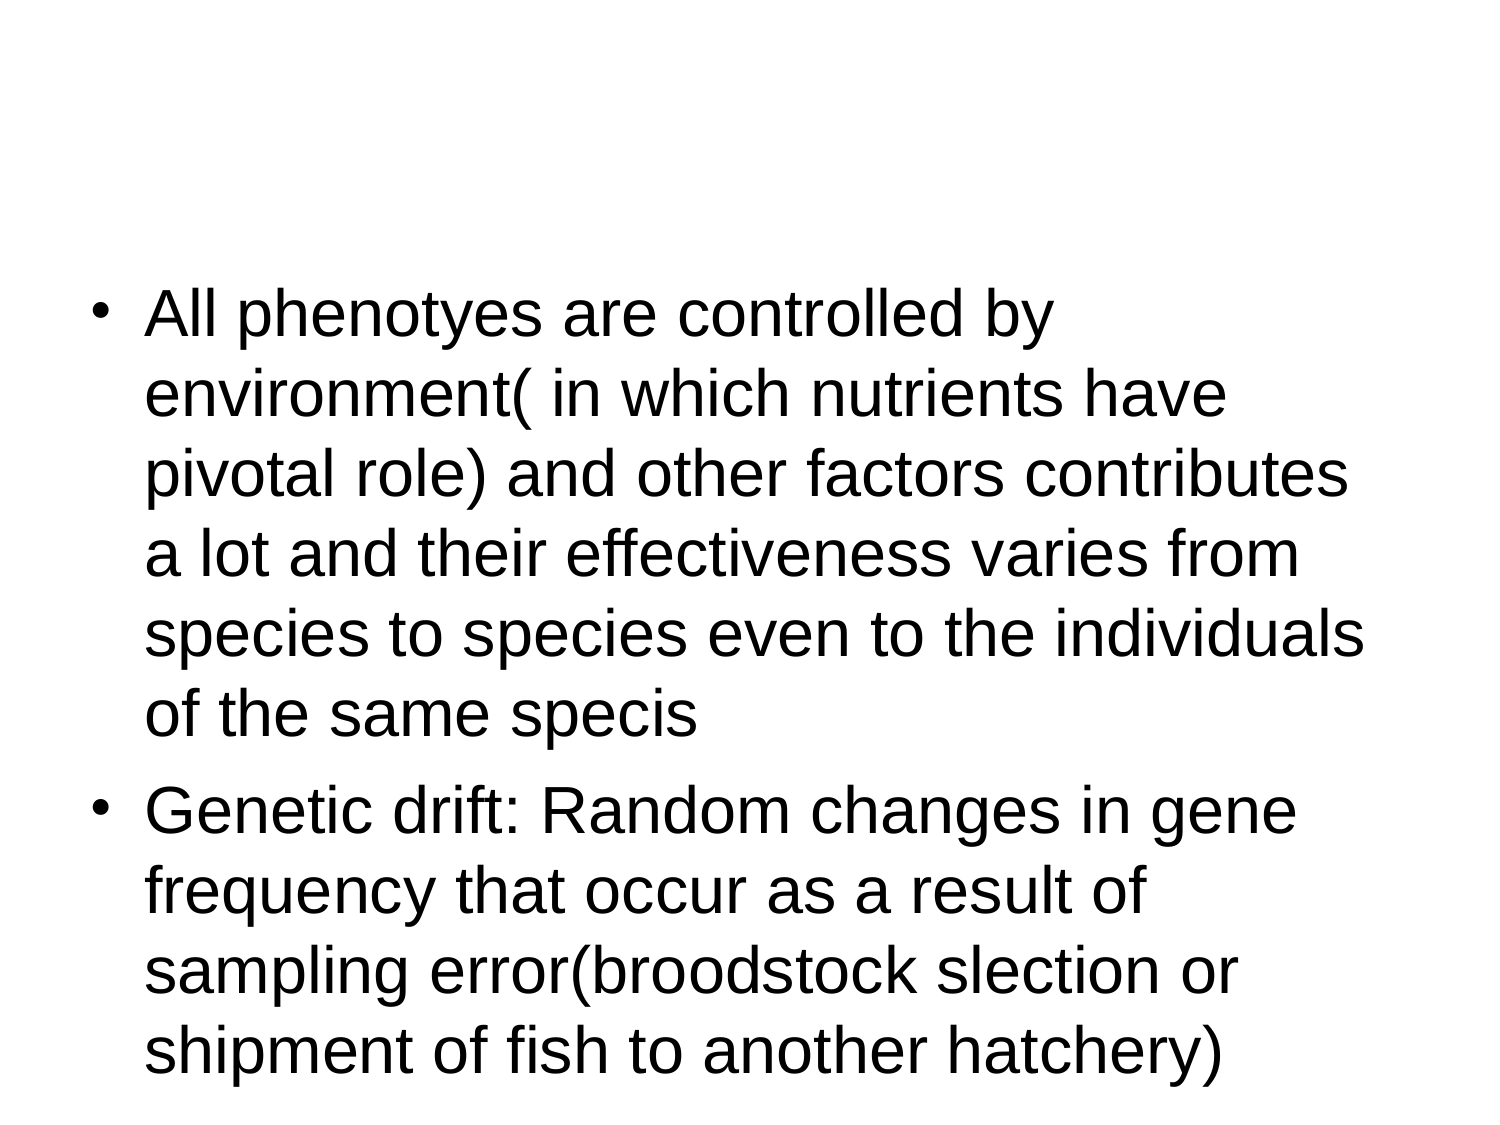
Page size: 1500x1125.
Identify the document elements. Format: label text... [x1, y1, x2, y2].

text_box All phenotyes are controlled by environment( in which nutrients have pivotal role) and other factors contributes a lot and their effectiveness varies from species to species even to the individuals of the same specis Genetic drift: Random changes in gene frequency that occur as a result of sampling error(broodstock slection or shipment of fish to another hatchery) [75, 262, 1422, 1095]
